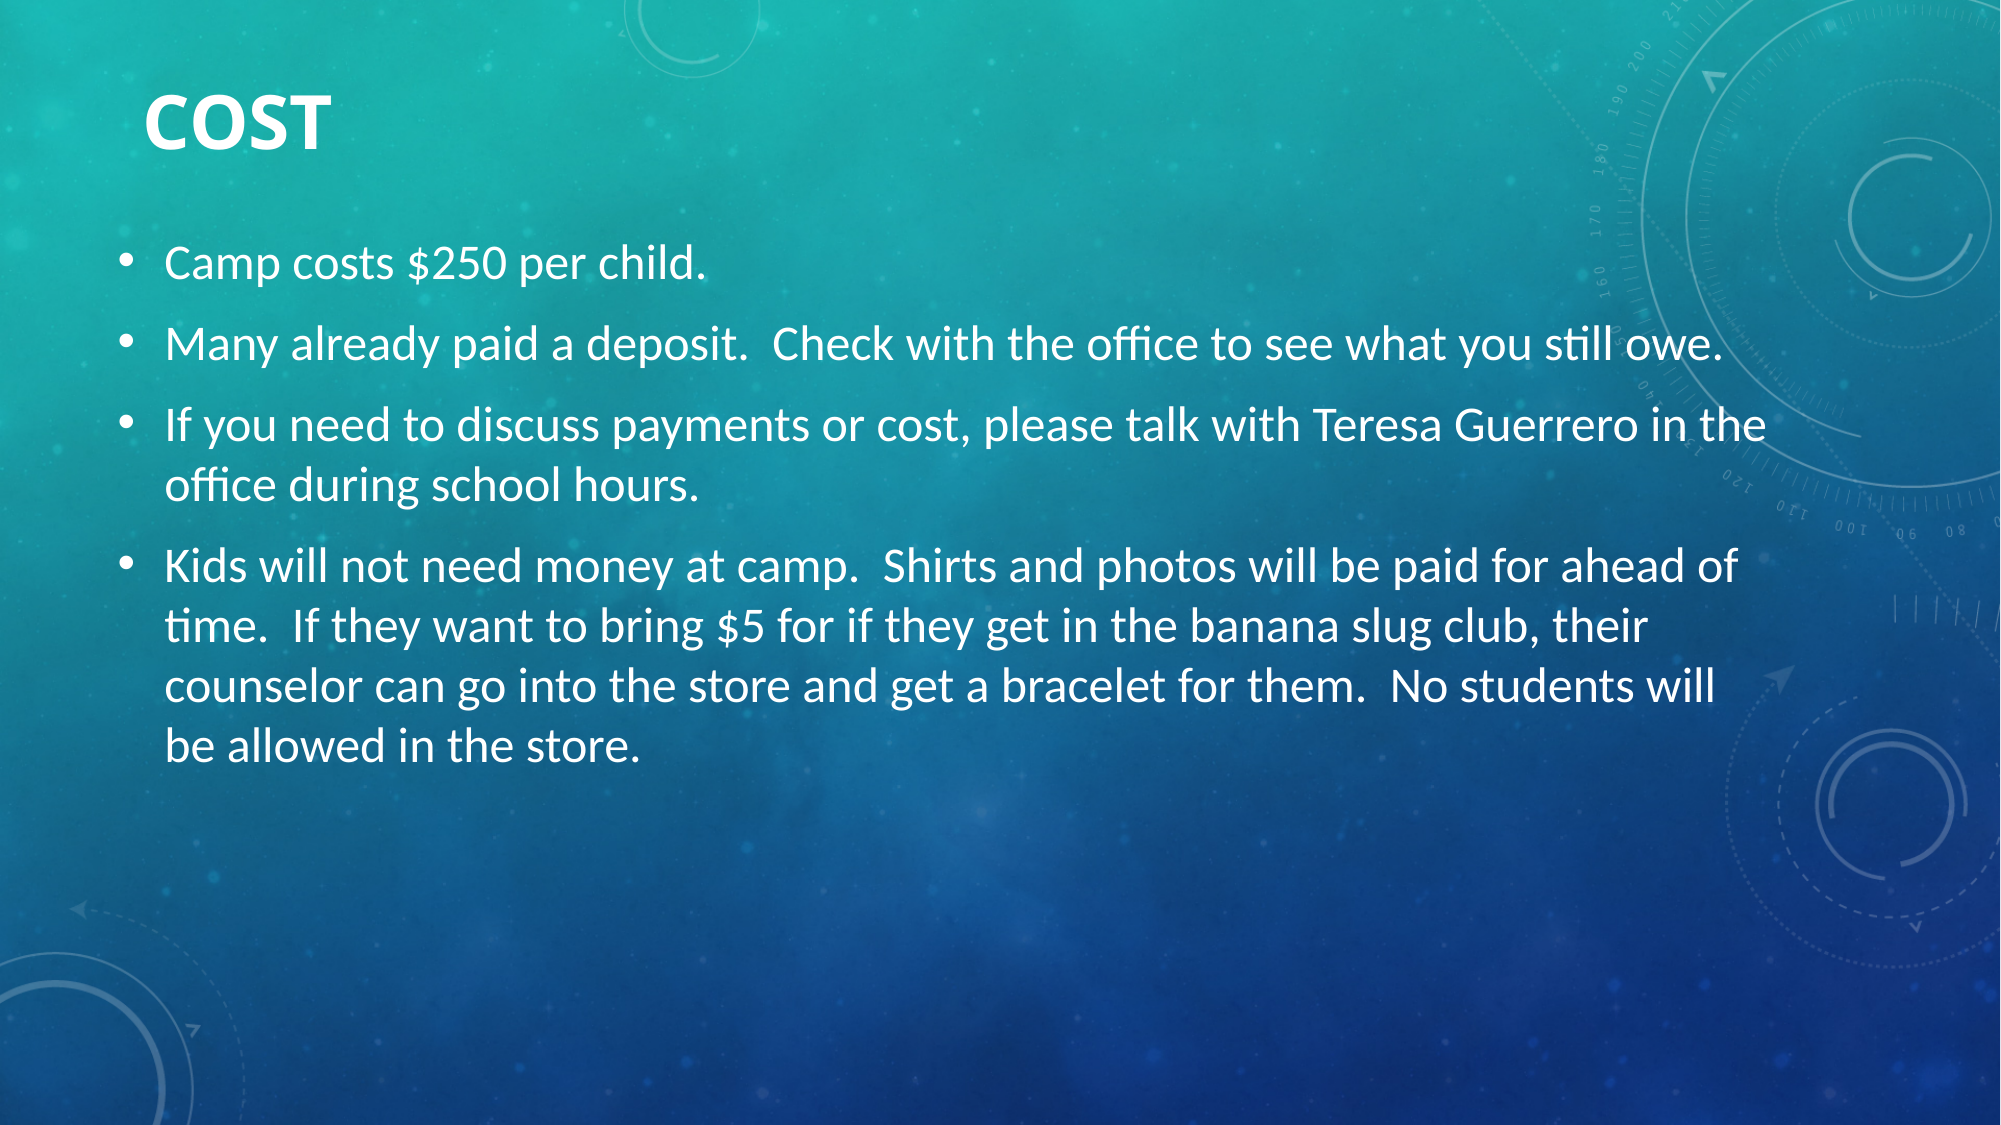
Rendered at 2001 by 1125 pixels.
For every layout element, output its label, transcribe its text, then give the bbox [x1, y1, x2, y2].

list Camp costs $250 per child. Many already paid a deposit. Check with the office to see what you still owe. If you need to discuss payments or cost, please talk with Teresa Guerrero in the office during school hours. Kids will not need money at camp. Shirts and photos will be paid for ahead of time. If they want to bring $5 for if they get in the banana slug club, their counselor can go into the store and get a bracelet for them. No students will be allowed in the store. [102, 165, 1790, 998]
picture [0, 0, 2001, 1125]
title Cost [127, 0, 1790, 165]
